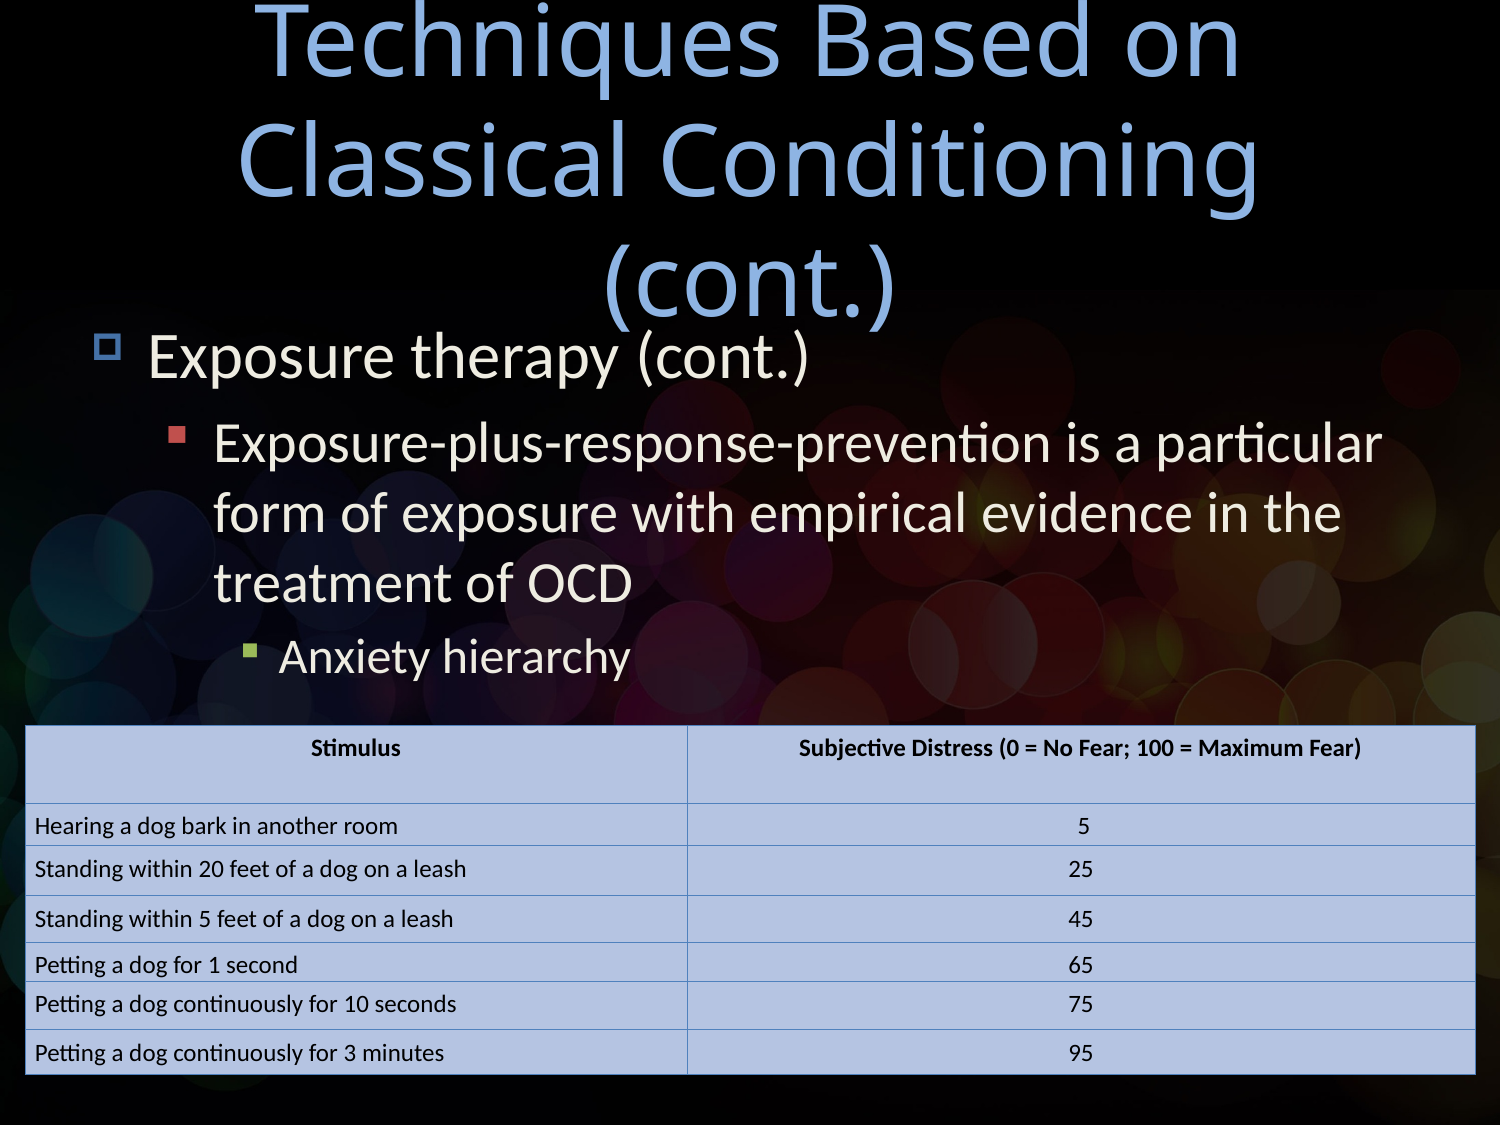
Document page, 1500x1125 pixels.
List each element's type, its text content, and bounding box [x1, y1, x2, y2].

table_cell Hearing a dog bark in another room [26, 804, 687, 845]
table_cell 65 [688, 943, 1475, 981]
list Exposure therapy (cont.) Exposure-plus-response-prevention is a particular form of exposure with empirical evidence in the treatment of OCD Anxiety hierarchy [76, 304, 1430, 725]
table_cell Petting a dog continuously for 3 minutes [26, 1030, 687, 1074]
table_header Stimulus [26, 726, 687, 803]
title Techniques Based on Classical Conditioning (cont.) [75, 62, 1425, 250]
table_cell 5 [688, 804, 1475, 845]
table_cell 25 [688, 846, 1475, 895]
table_cell Petting a dog continuously for 10 seconds [26, 982, 687, 1029]
table_cell Petting a dog for 1 second [26, 943, 687, 981]
table_cell 45 [688, 896, 1475, 942]
picture [0, 0, 1500, 1125]
table_cell 75 [688, 982, 1475, 1029]
table_cell 95 [688, 1030, 1475, 1074]
table_cell Standing within 20 feet of a dog on a leash [26, 846, 687, 895]
table_cell Standing within 5 feet of a dog on a leash [26, 896, 687, 942]
table_header Subjective Distress (0 = No Fear; 100 = Maximum Fear) [688, 726, 1475, 803]
